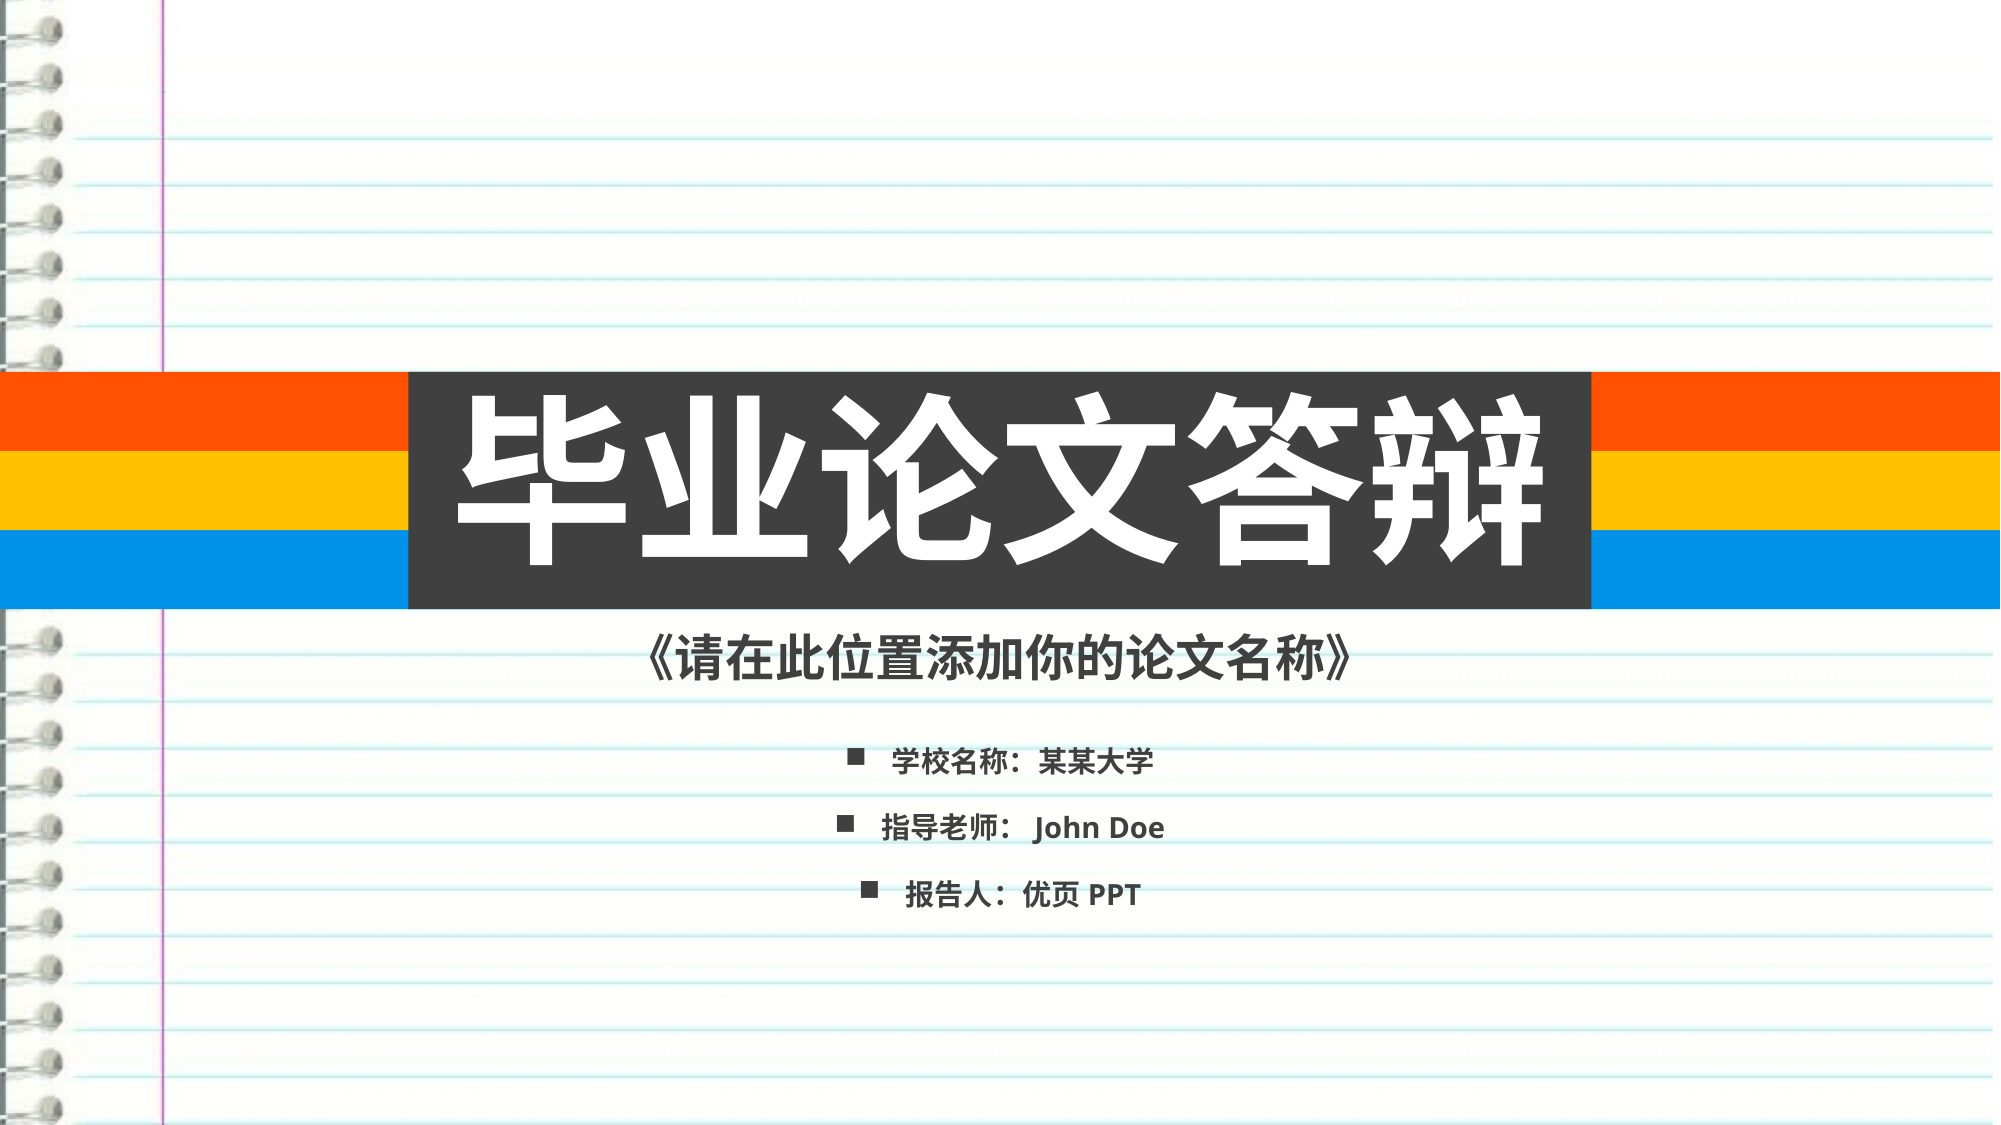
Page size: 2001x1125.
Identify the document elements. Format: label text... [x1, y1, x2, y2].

list 学校名称：某某大学 指导老师：John Doe 报告人：优页PPT [230, 725, 1770, 922]
list 毕业论文答辩 [408, 371, 1592, 610]
picture [0, 0, 2001, 1125]
list 《请在此位置添加你的论文名称》 [230, 625, 1770, 709]
